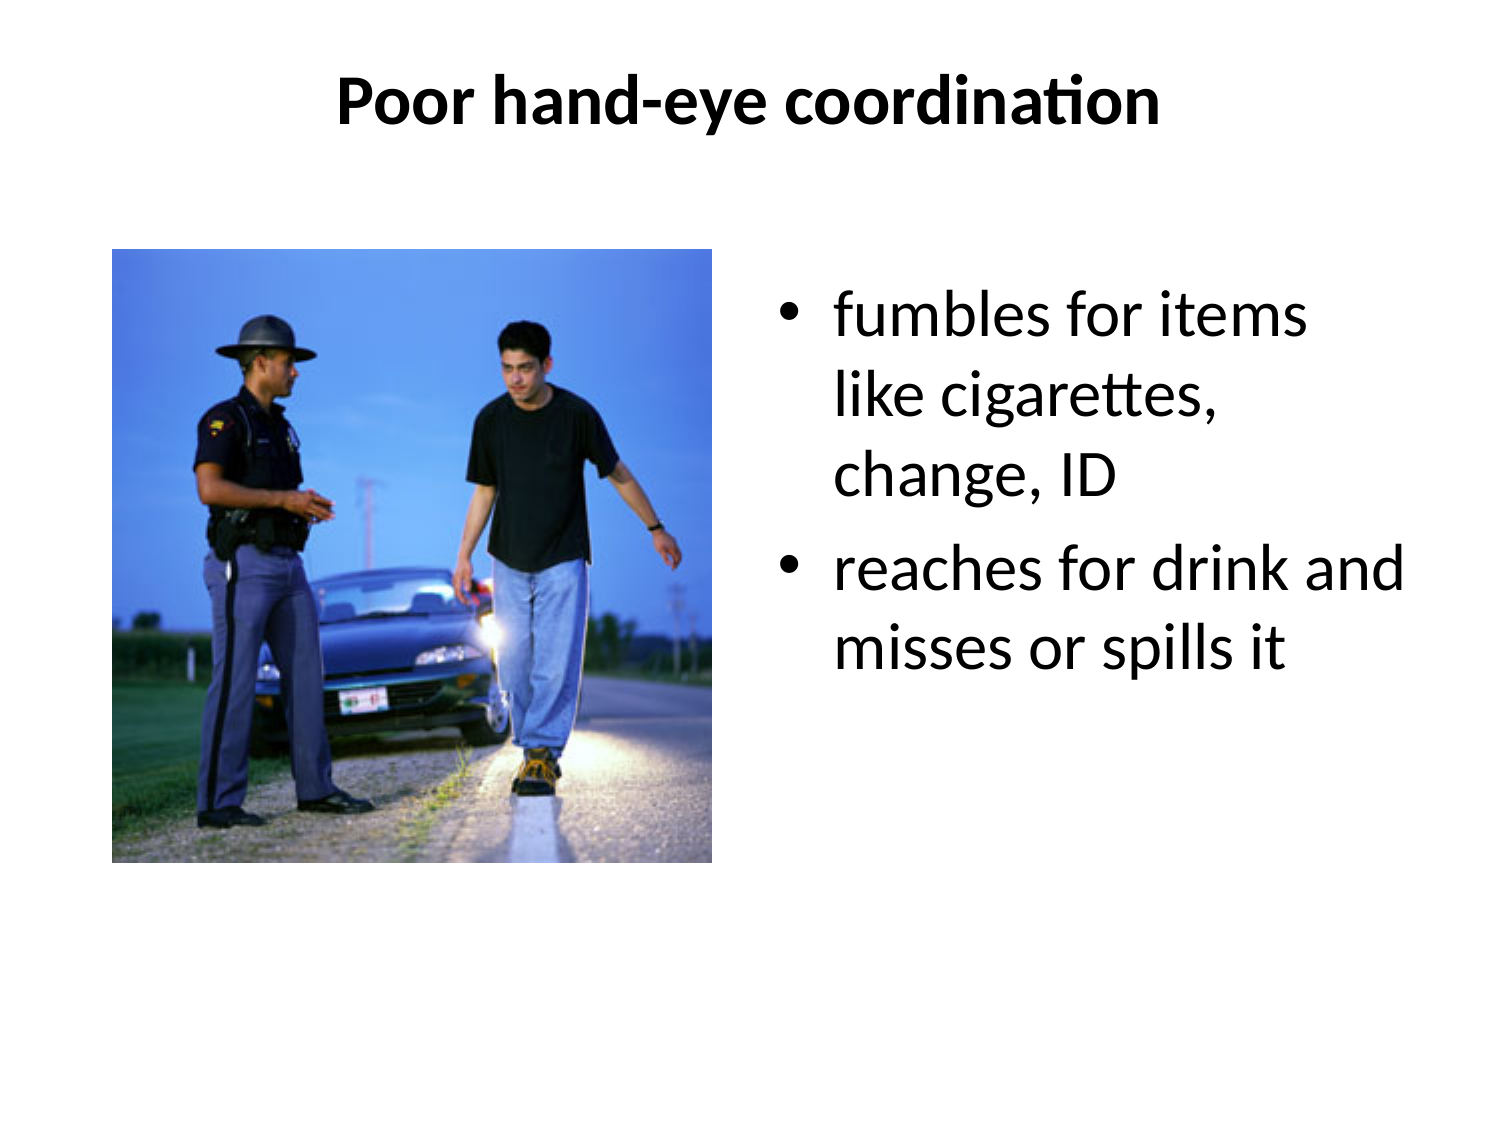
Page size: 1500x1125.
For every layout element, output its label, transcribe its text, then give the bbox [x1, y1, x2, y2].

picture [112, 249, 712, 863]
list fumbles for items like cigarettes, change, ID reaches for drink and misses or spills it [762, 262, 1425, 1005]
title Poor hand-eye coordination [75, 45, 1425, 233]
